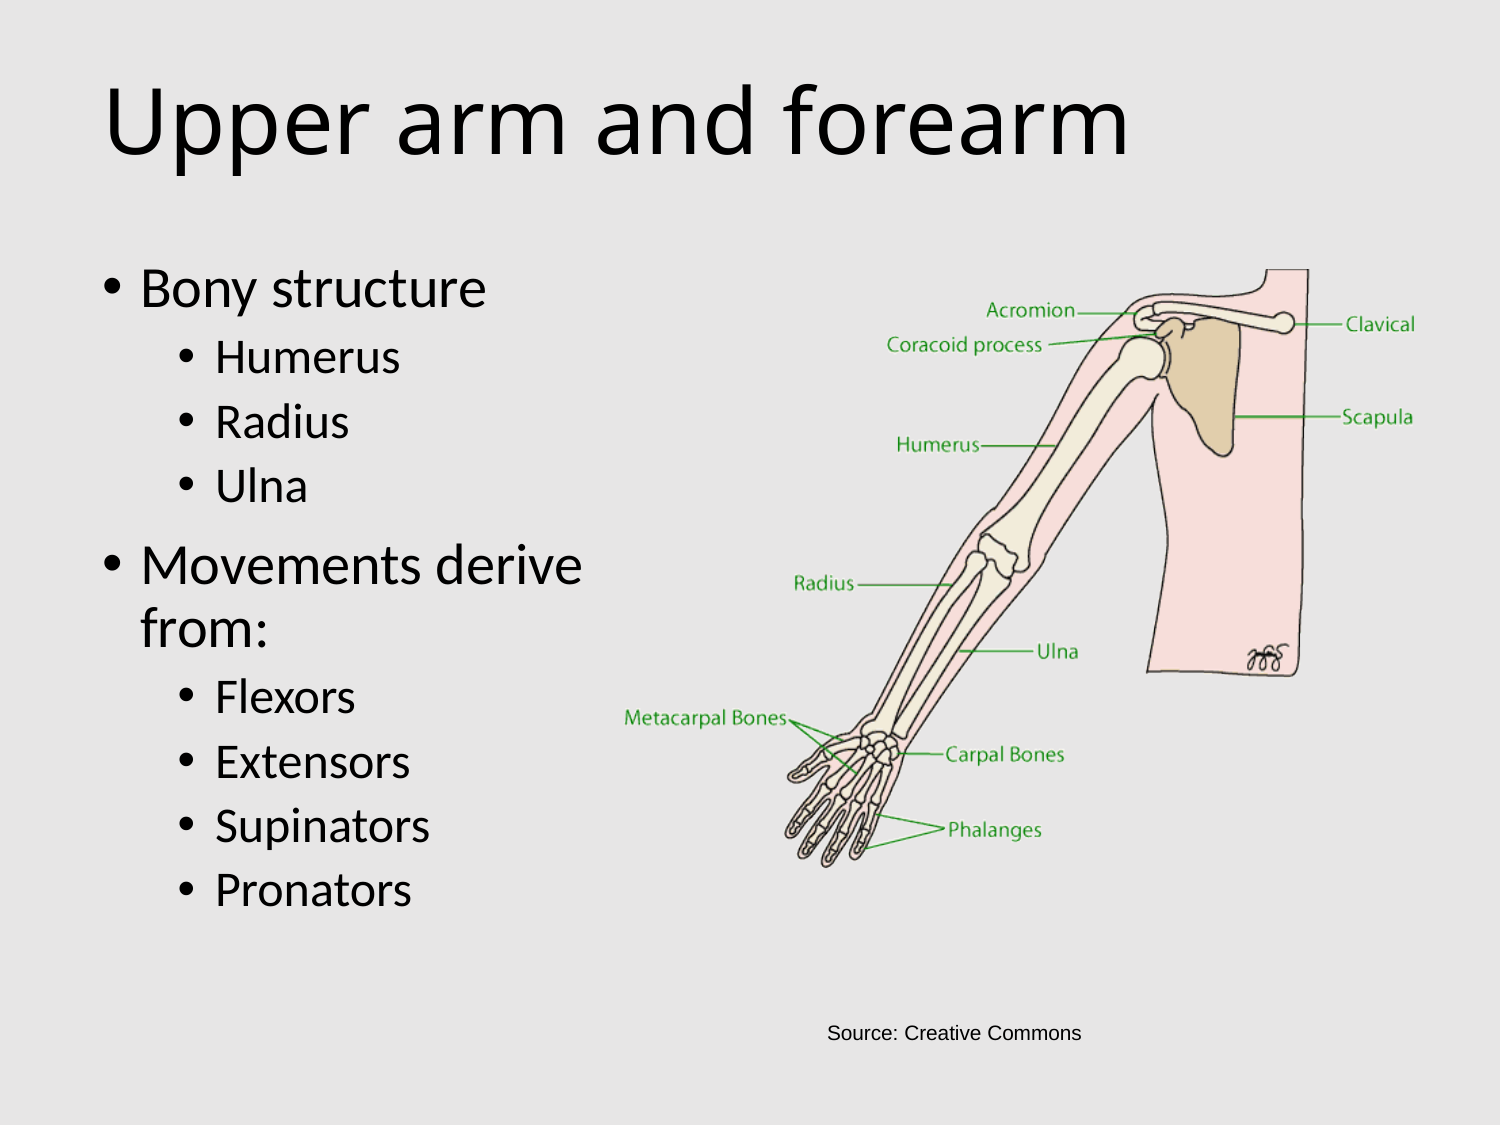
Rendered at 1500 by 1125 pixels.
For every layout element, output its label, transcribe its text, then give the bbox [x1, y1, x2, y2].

text_box Source: Creative Commons [812, 1012, 1338, 1053]
list Bony structure Humerus Radius Ulna Movements derive from: Flexors Extensors Supinators Pronators [87, 249, 732, 1000]
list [612, 269, 1425, 890]
title Upper arm and forearm [87, 17, 1400, 233]
